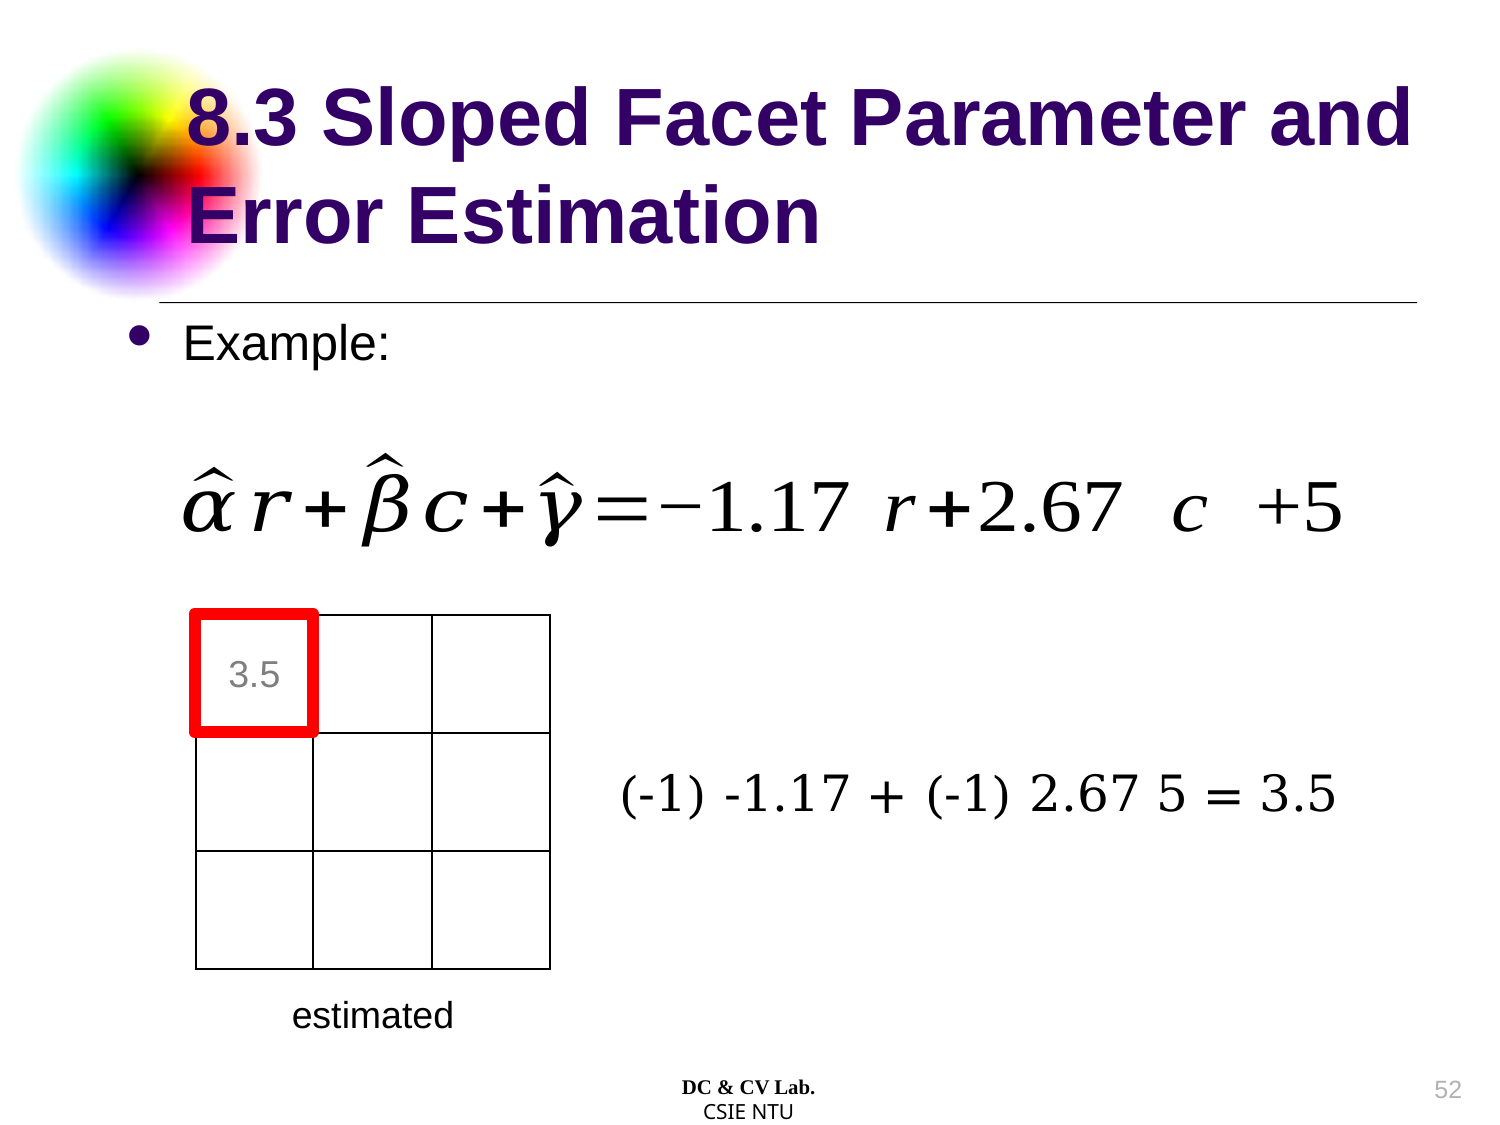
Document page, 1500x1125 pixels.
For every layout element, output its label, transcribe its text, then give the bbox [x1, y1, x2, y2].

footer DC & CV Lab. CSIE NTU [511, 1066, 987, 1125]
table_cell [197, 852, 312, 968]
table_header [315, 616, 431, 732]
text_box estimated [277, 983, 470, 1043]
table_cell [433, 852, 549, 968]
slide_number 51 [1139, 1058, 1478, 1119]
title 8.3 Sloped Facet Parameter and Error Estimation [171, 54, 1500, 268]
table_cell [314, 734, 431, 850]
list Example: [111, 302, 1462, 424]
table_header [433, 616, 549, 732]
picture [0, 42, 272, 318]
table_cell [197, 734, 312, 850]
text_box [193, 612, 315, 734]
table_cell [433, 734, 549, 850]
table_cell [314, 852, 431, 968]
